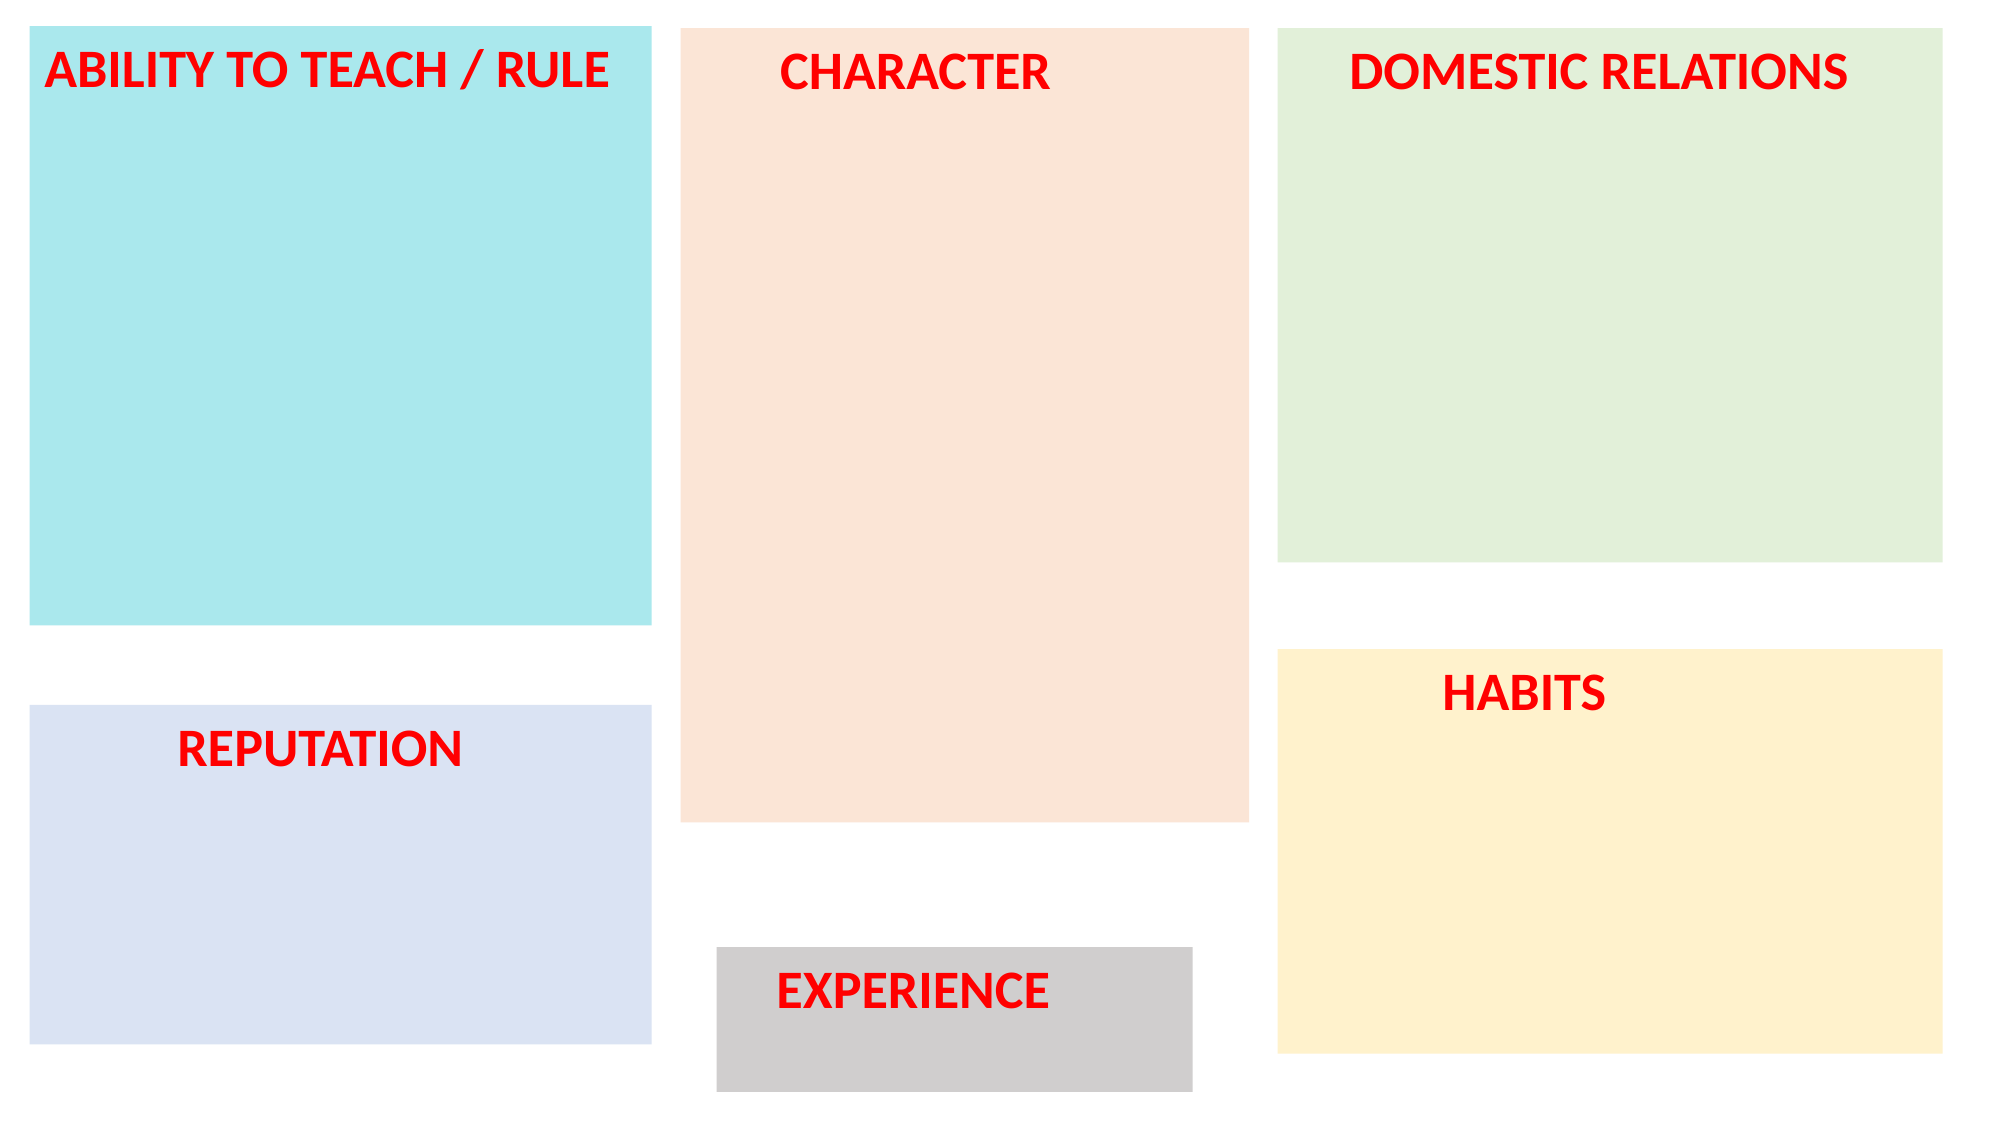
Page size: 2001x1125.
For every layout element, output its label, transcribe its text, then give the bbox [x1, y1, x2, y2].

text_box EXPERIENCE [716, 947, 1193, 1092]
text_box CHARACTER [680, 28, 1250, 823]
text_box ABILITY TO TEACH / RULE [29, 26, 652, 626]
text_box HABITS [1277, 649, 1943, 1054]
text_box DOMESTIC RELATIONS [1277, 28, 1943, 563]
text_box REPUTATION [29, 704, 652, 1045]
